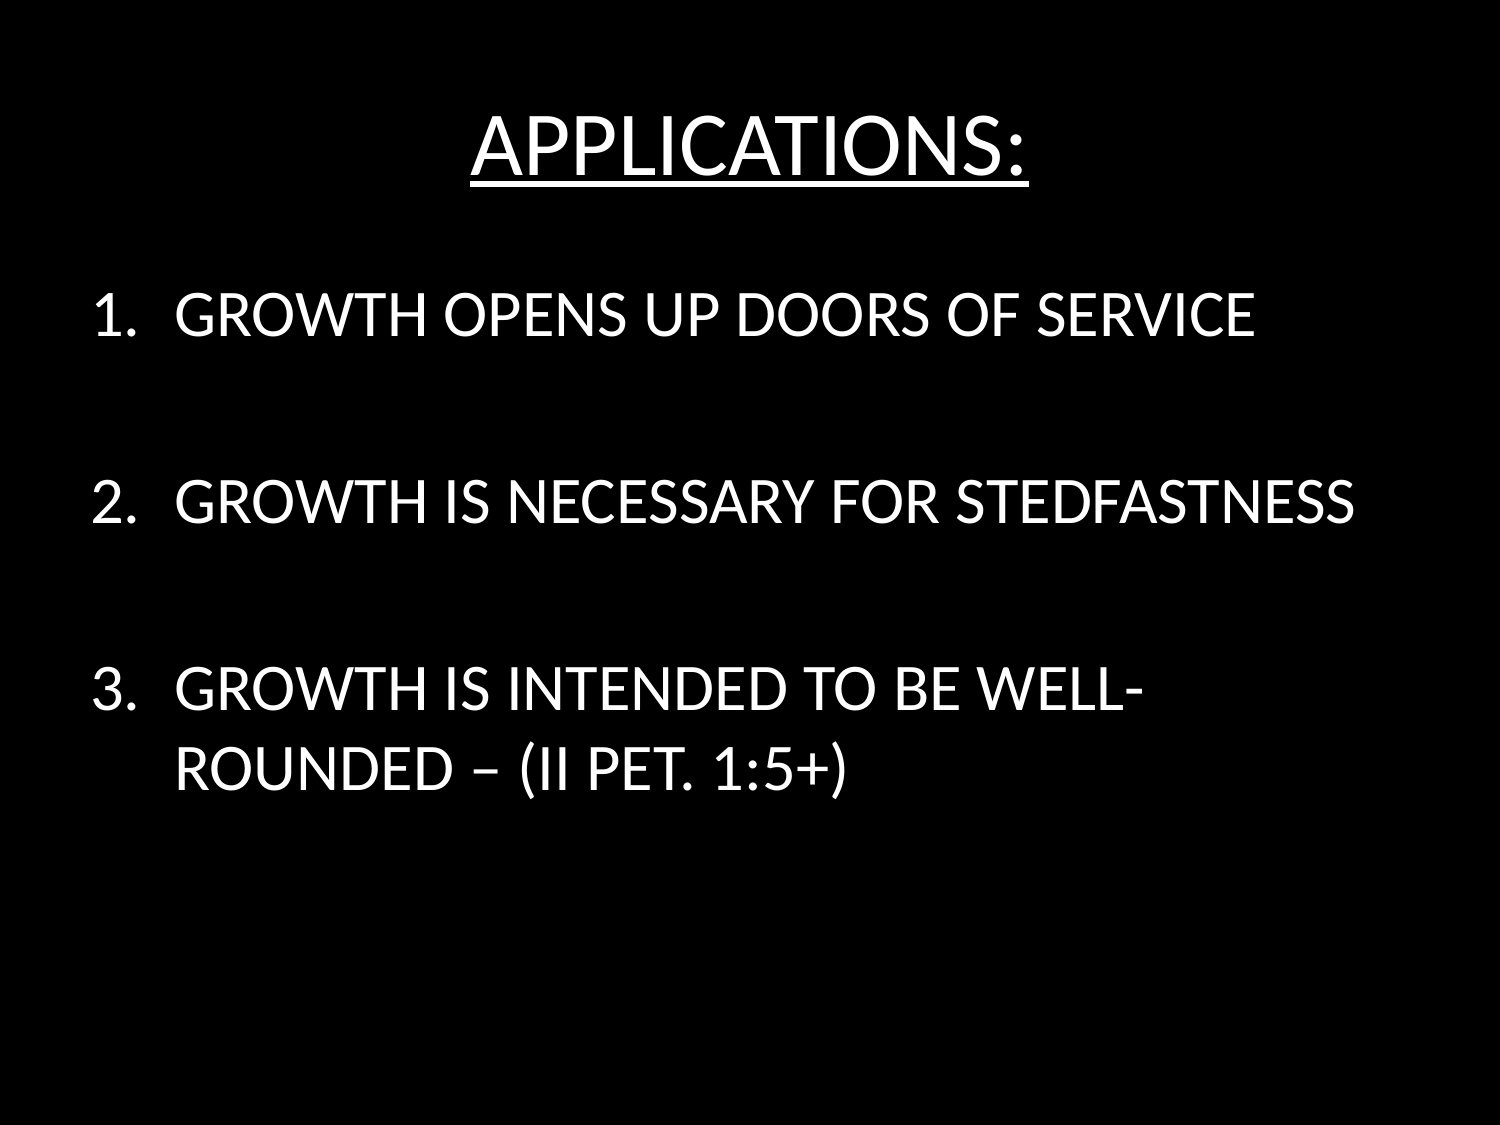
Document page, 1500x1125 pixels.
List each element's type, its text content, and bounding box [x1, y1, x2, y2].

list GROWTH OPENS UP DOORS OF SERVICE GROWTH IS NECESSARY FOR STEDFASTNESS GROWTH IS INTENDED TO BE WELL-ROUNDED – (II PET. 1:5+) [75, 262, 1425, 1005]
title APPLICATIONS: [75, 45, 1425, 233]
